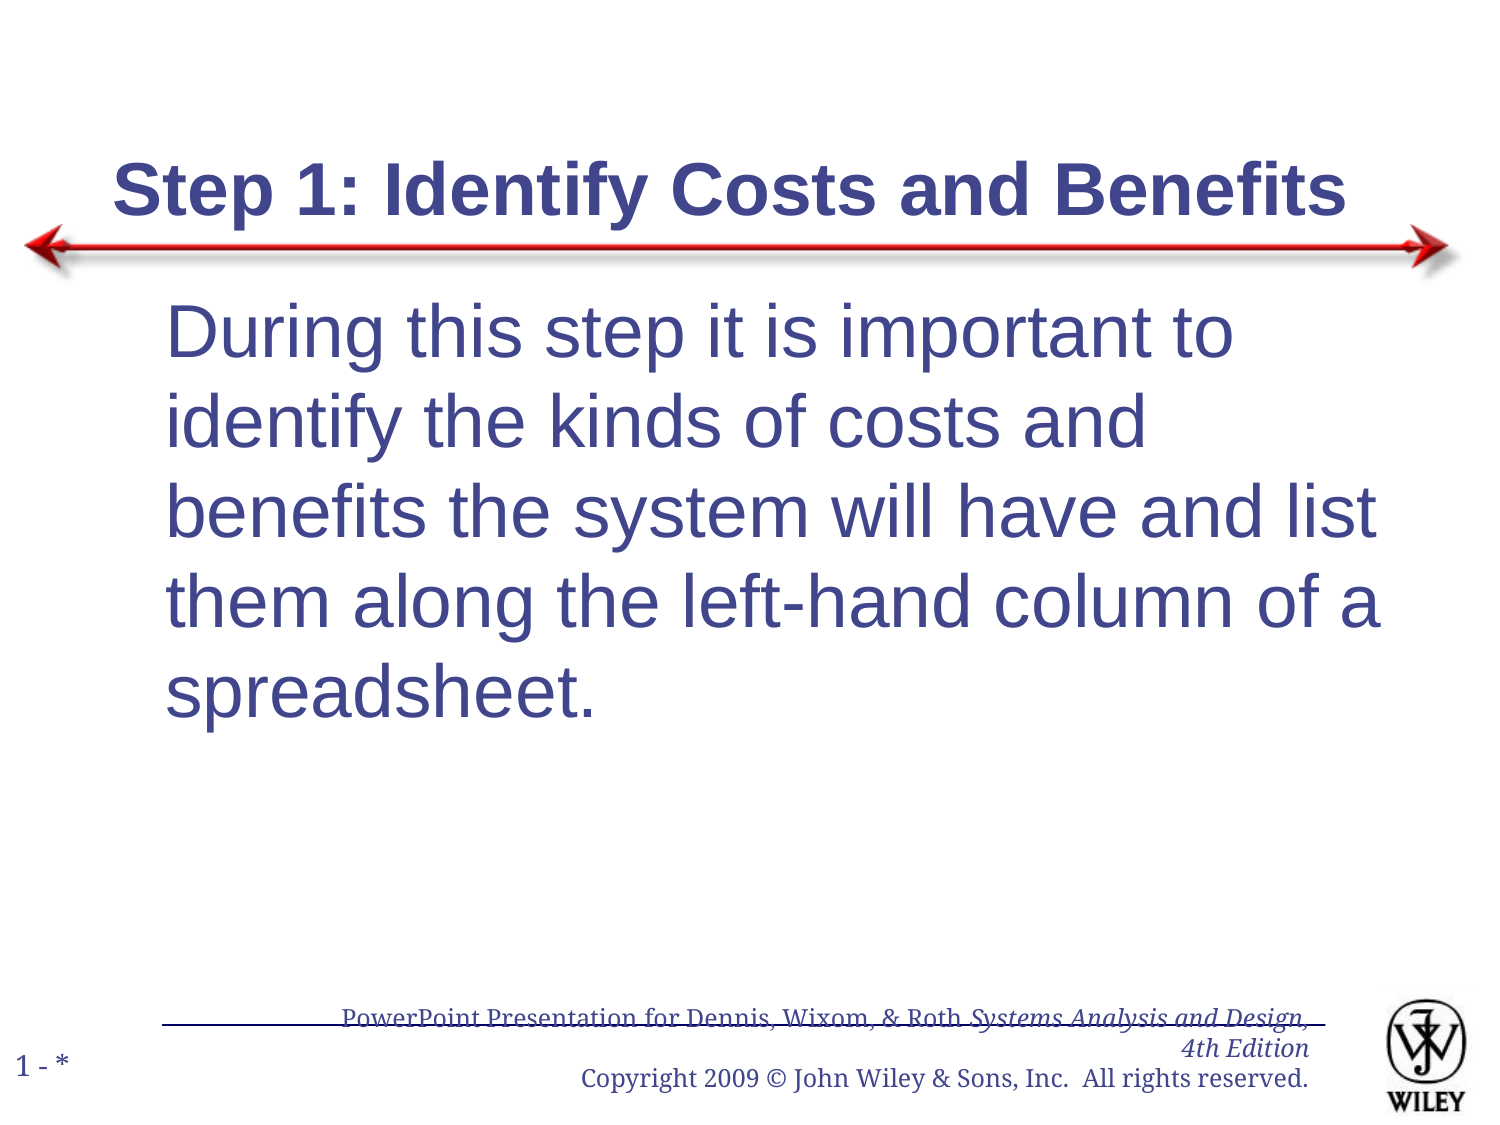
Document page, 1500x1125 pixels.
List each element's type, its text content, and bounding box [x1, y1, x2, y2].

picture [24, 224, 1471, 291]
text_box 1 - * [0, 1049, 125, 1125]
text_box PowerPoint Presentation for Dennis, Wixom, & Roth Systems Analysis and Design, 4th Edition Copyright 2009 © John Wiley & Sons, Inc. All rights reserved. [287, 1024, 1325, 1100]
title Step 1: Identify Costs and Benefits [93, 50, 1369, 238]
picture [1381, 991, 1473, 1117]
list During this step it is important to identify the kinds of costs and benefits the system will have and list them along the left-hand column of a spreadsheet. [93, 275, 1407, 1013]
